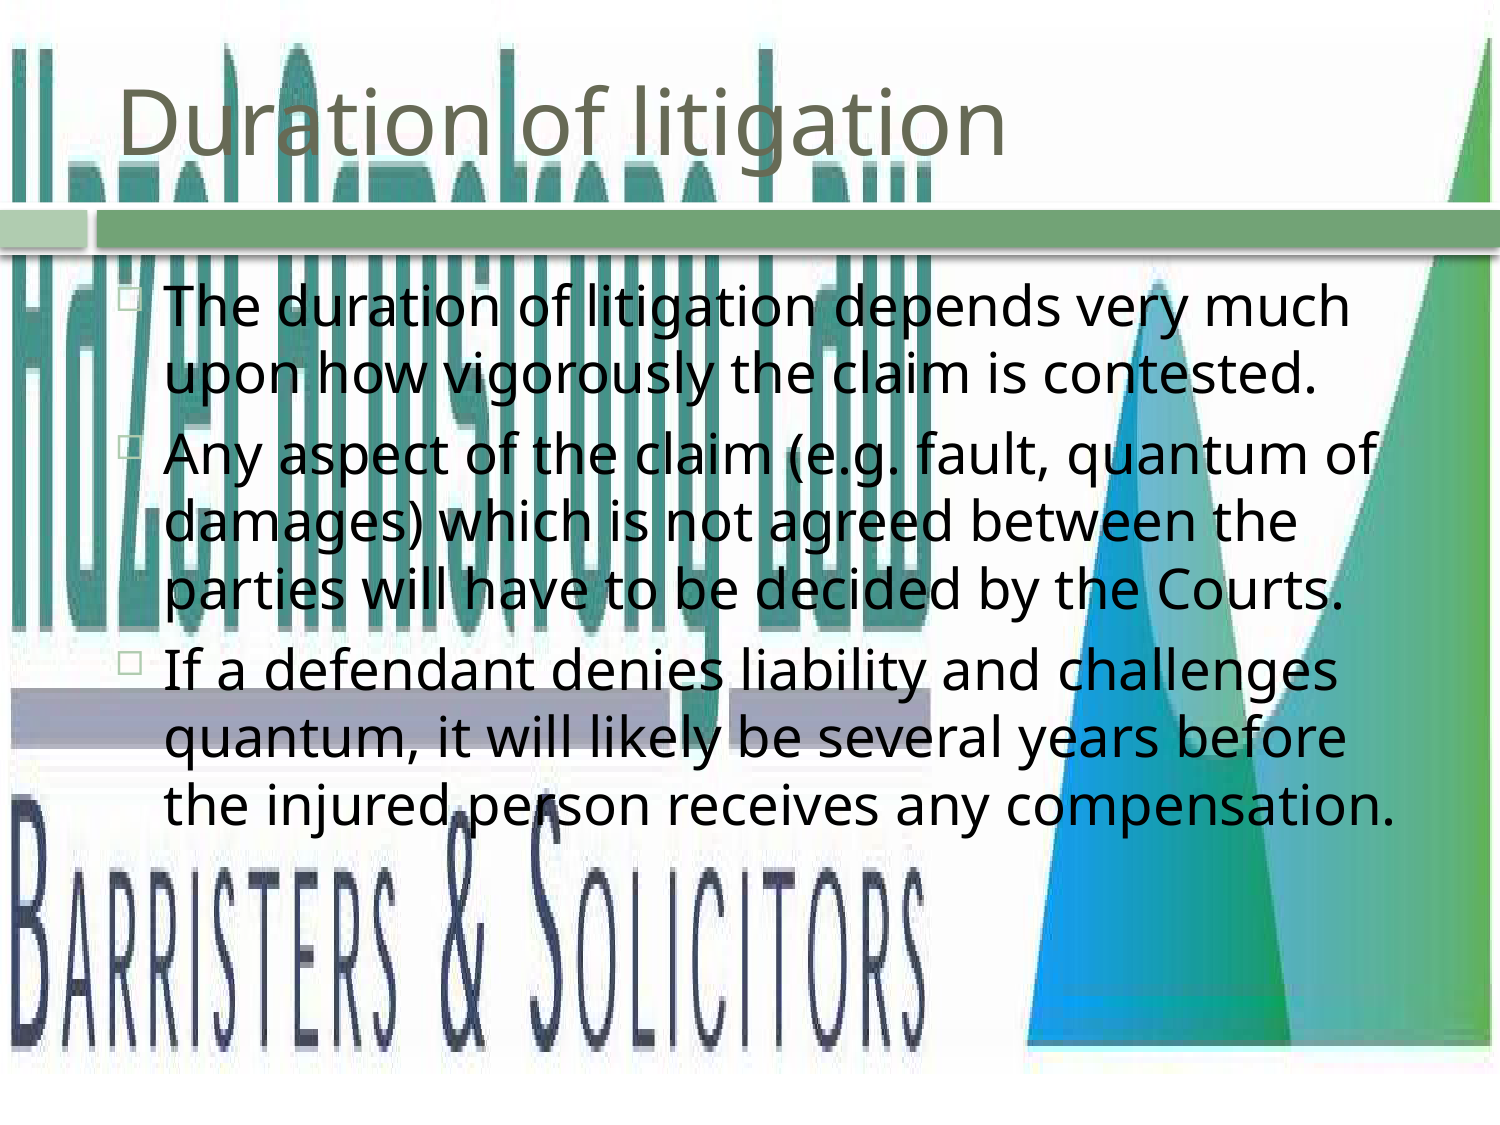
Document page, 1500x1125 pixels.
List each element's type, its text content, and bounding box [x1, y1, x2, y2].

picture [0, 0, 1500, 202]
picture [0, 255, 1500, 1125]
title Duration of litigation [100, 37, 1438, 200]
list The duration of litigation depends very much upon how vigorously the claim is contested. Any aspect of the claim (e.g. fault, quantum of damages) which is not agreed between the parties will have to be decided by the Courts. If a defendant denies liability and challenges quantum, it will likely be several years before the injured person receives any compensation. [100, 262, 1438, 1000]
